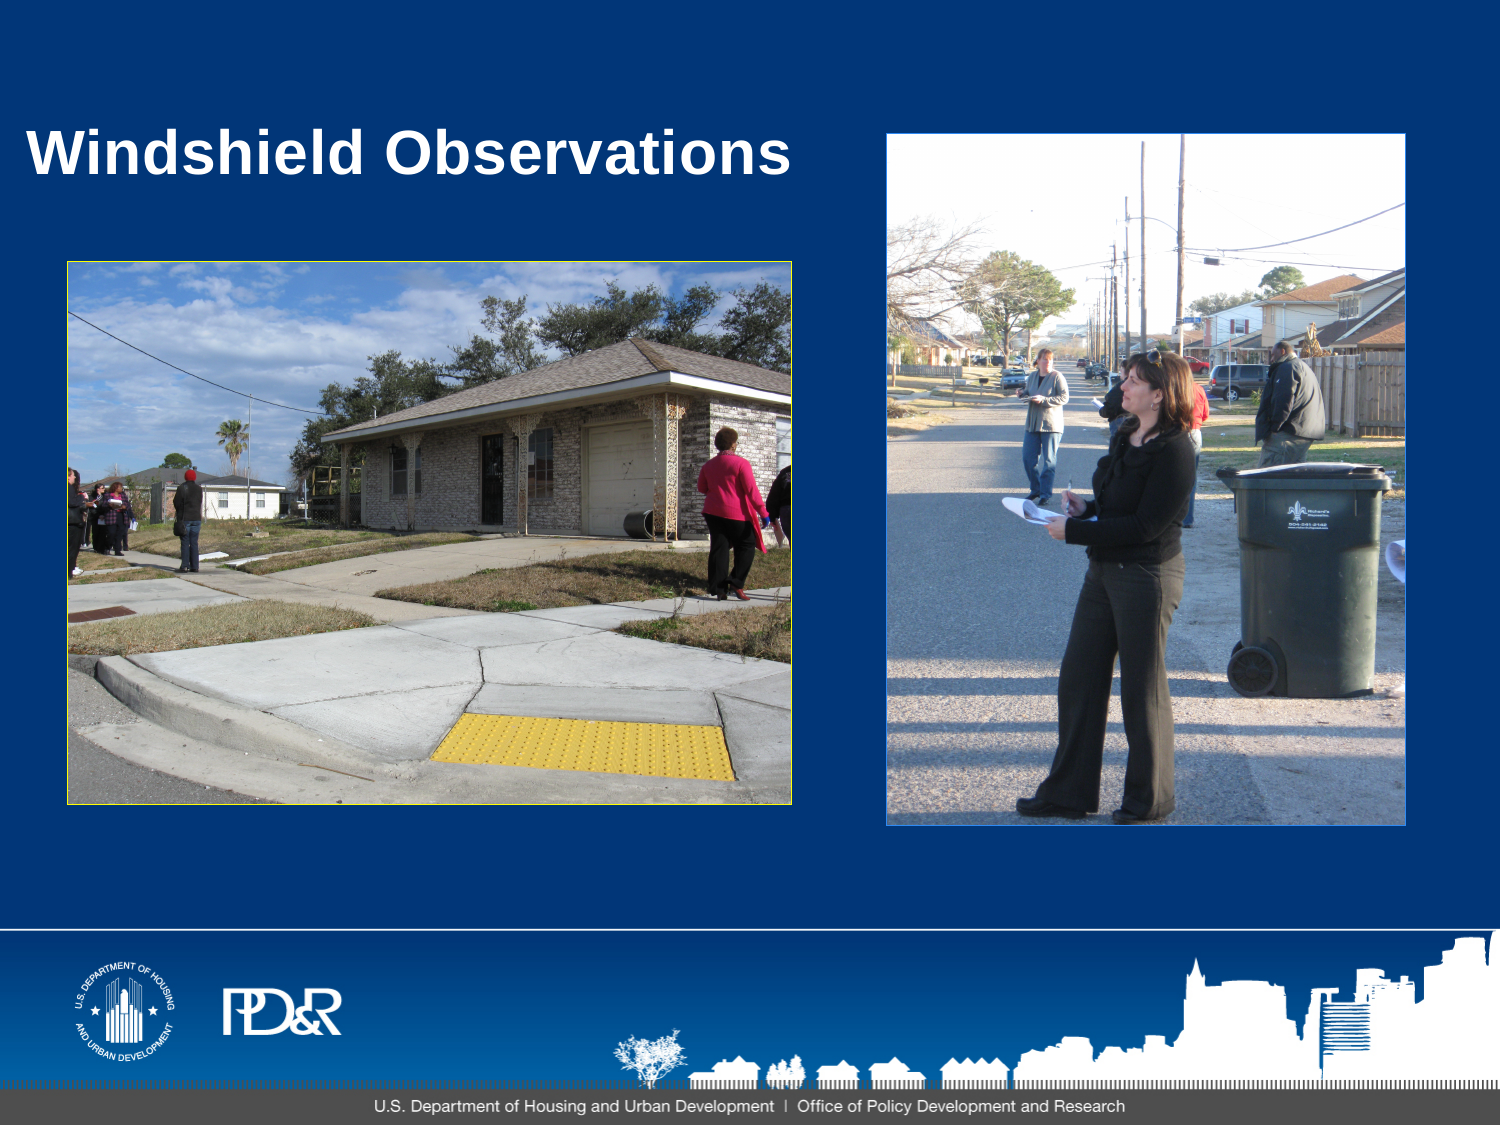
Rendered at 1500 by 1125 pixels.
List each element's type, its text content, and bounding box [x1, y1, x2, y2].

picture [0, 0, 1500, 1125]
text_box Windshield Observations [26, 112, 1356, 226]
